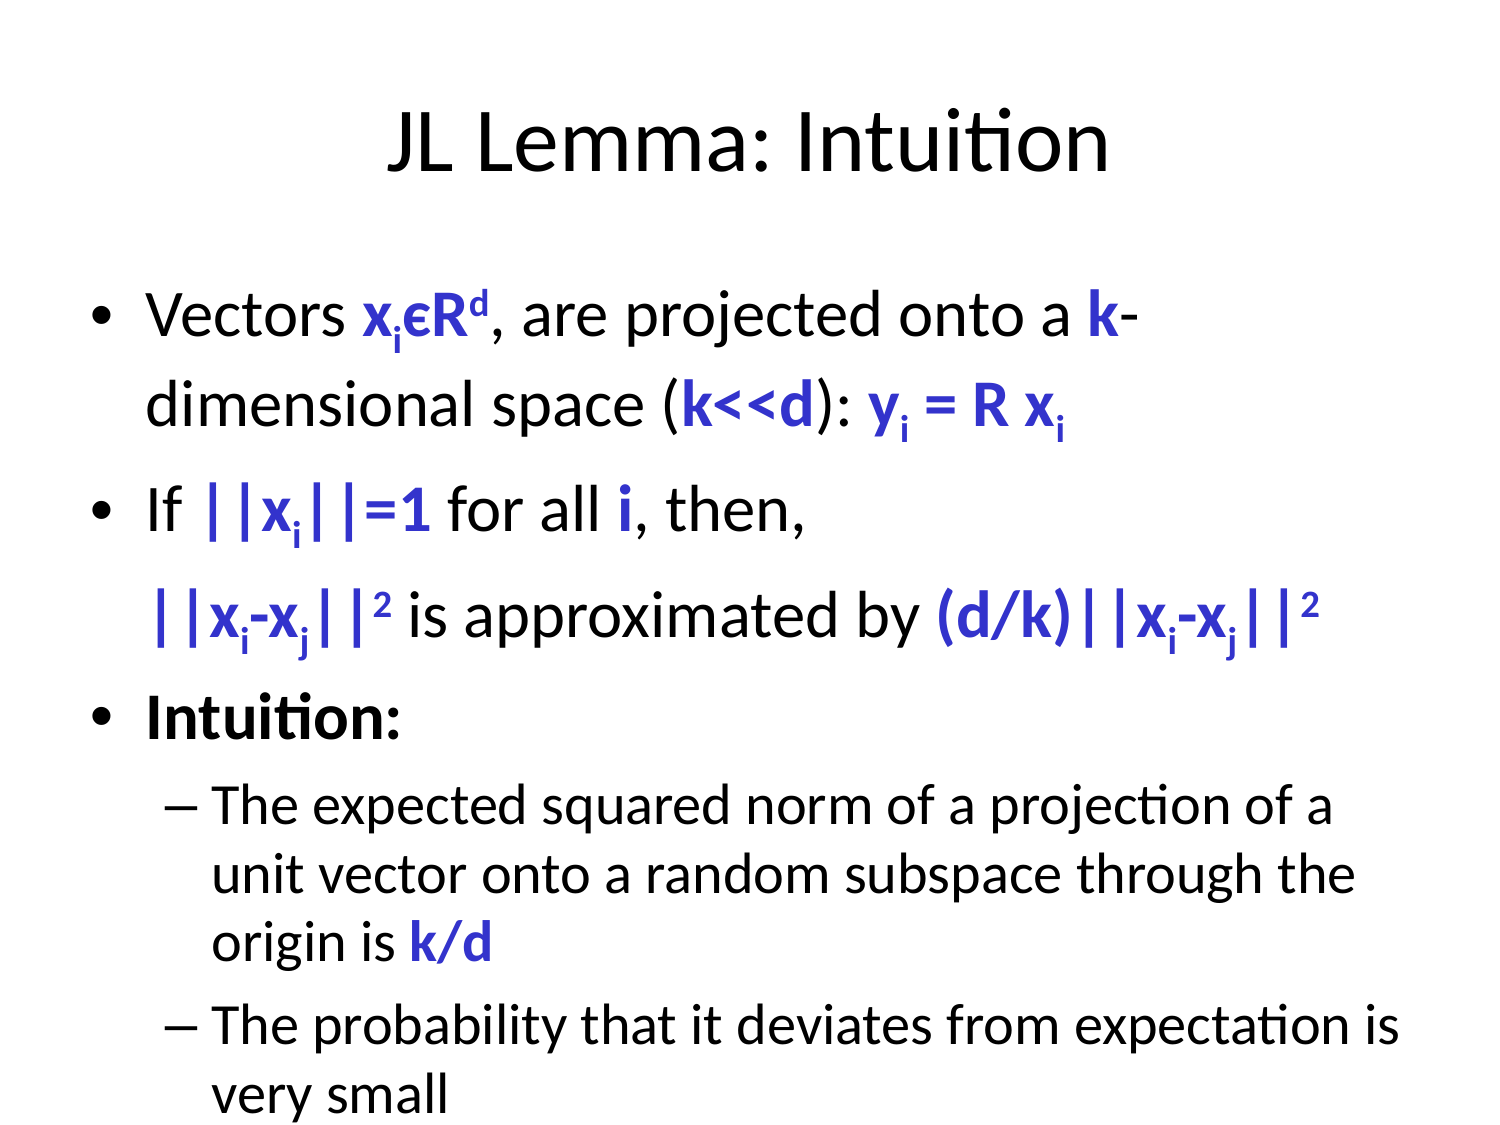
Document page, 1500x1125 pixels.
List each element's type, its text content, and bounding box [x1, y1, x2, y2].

list Vectors xiєRd, are projected onto a k-dimensional space (k<<d): yi = R xi If ||xi||=1 for all i, then, ||xi-xj||2 is approximated by (d/k)||xi-xj||2 Intuition: The expected squared norm of a projection of a unit vector onto a random subspace through the origin is k/d The probability that it deviates from expectation is very small [74, 262, 1425, 1005]
title JL Lemma: Intuition [74, 20, 1425, 257]
